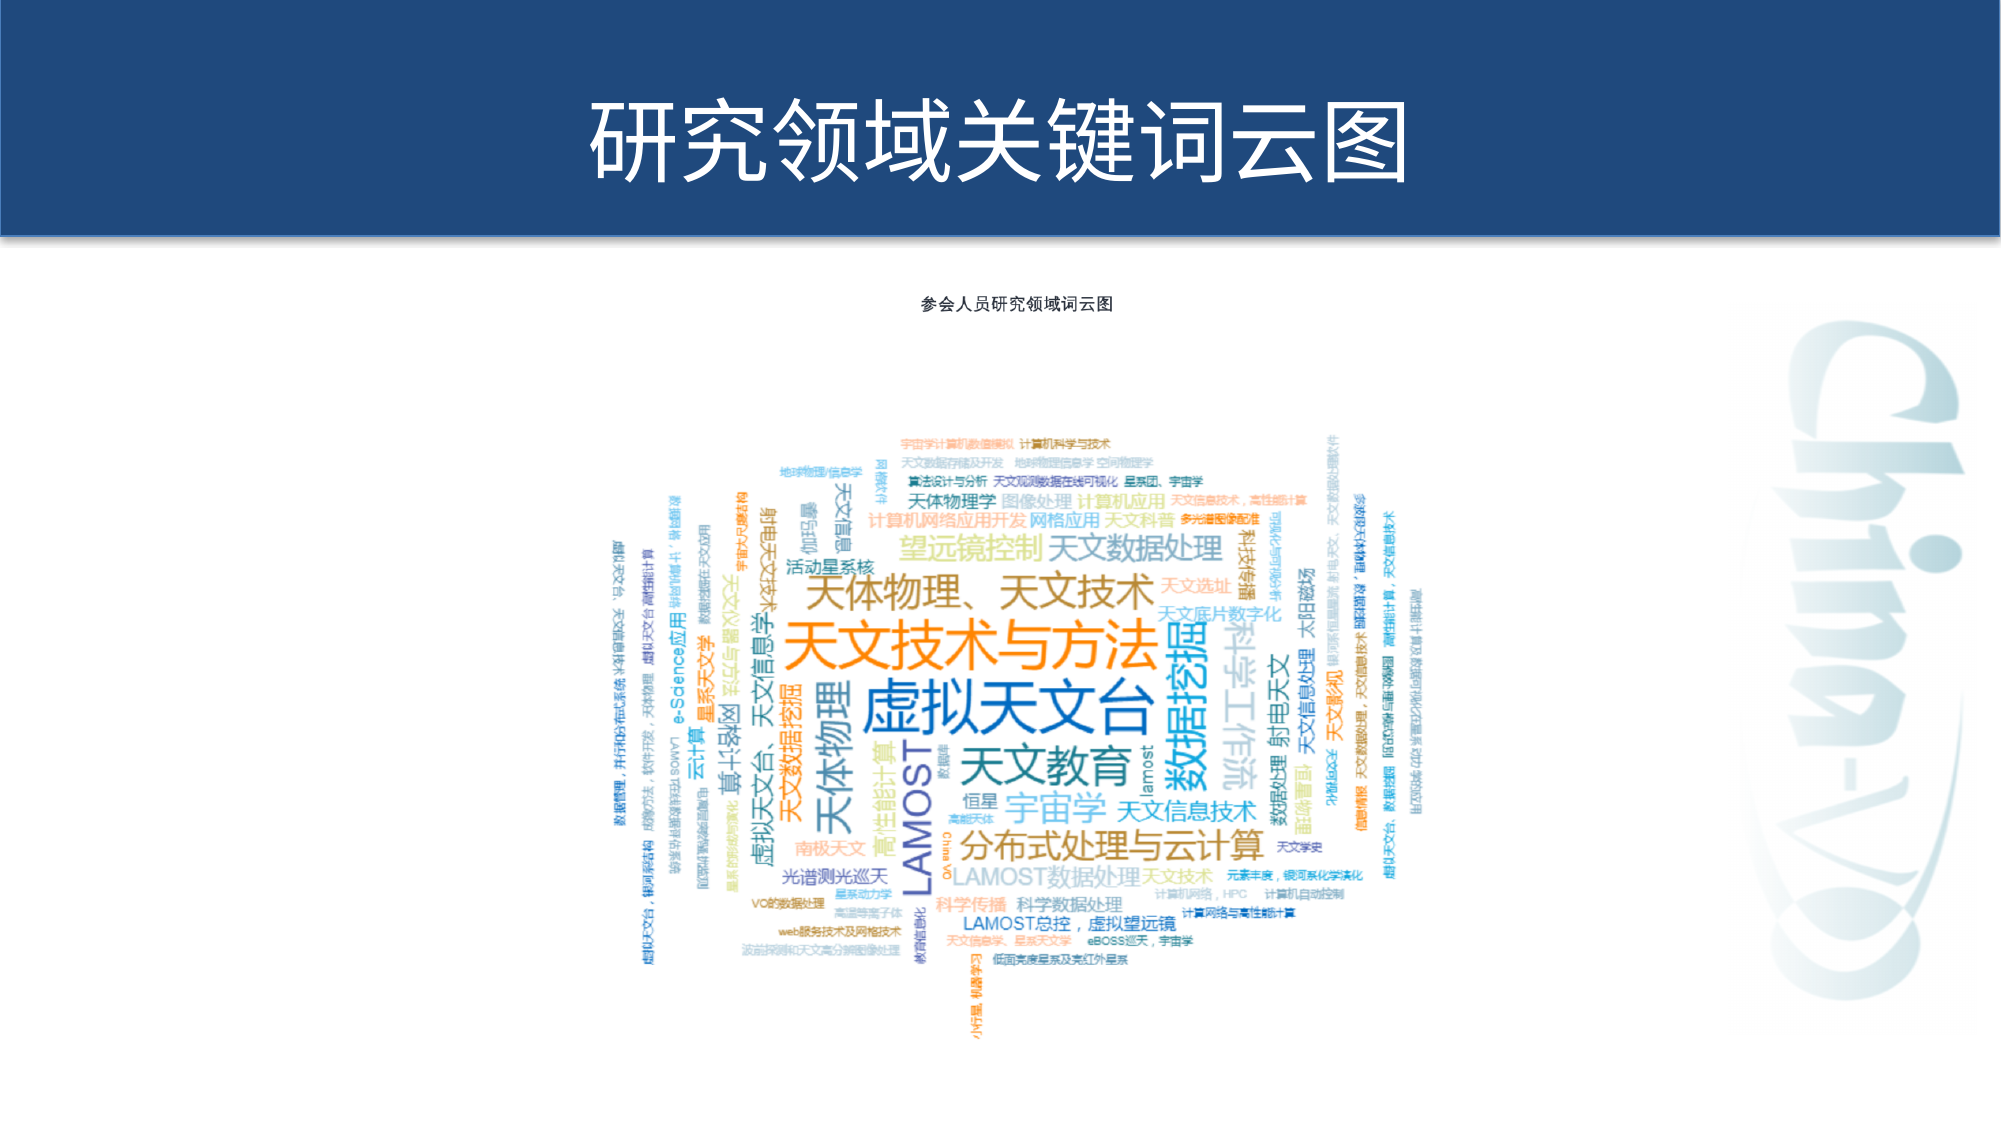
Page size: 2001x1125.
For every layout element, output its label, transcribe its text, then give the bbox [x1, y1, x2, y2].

title 研究领域关键词云图 [99, 45, 1900, 233]
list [539, 266, 1495, 1125]
